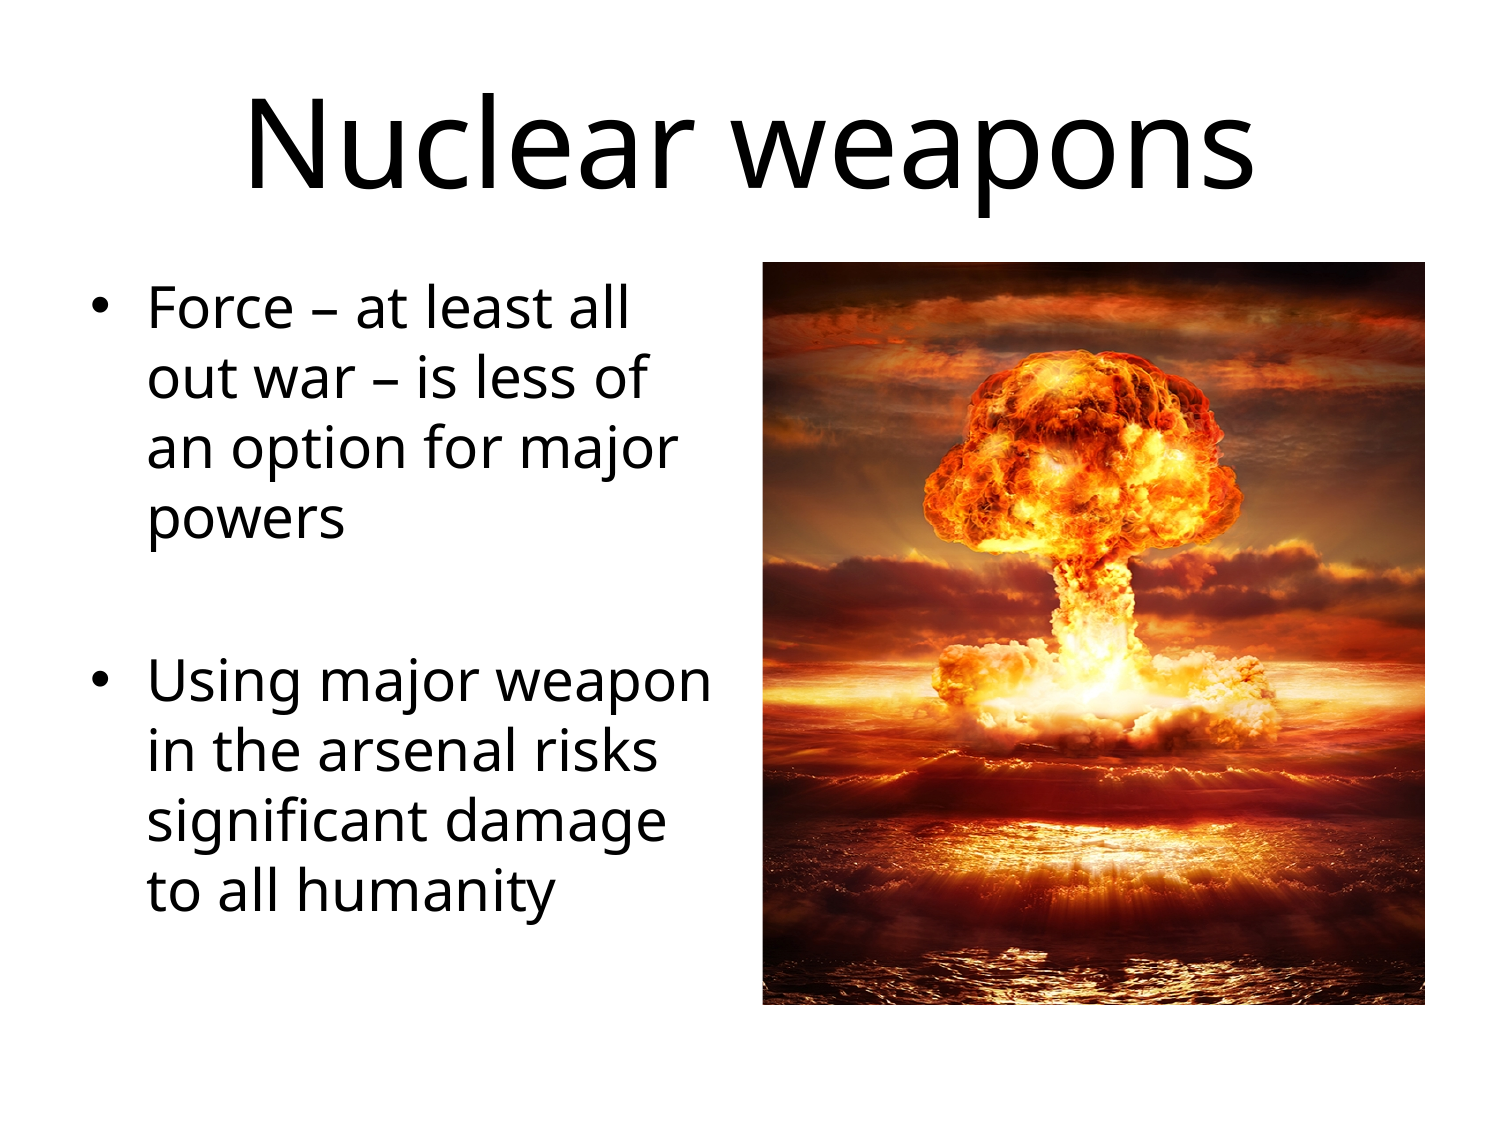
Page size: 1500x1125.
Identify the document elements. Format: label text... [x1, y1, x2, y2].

list Force – at least all out war – is less of an option for major powers Using major weapon in the arsenal risks significant damage to all humanity [75, 262, 738, 1005]
title Nuclear weapons [75, 45, 1425, 233]
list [762, 262, 1426, 1006]
